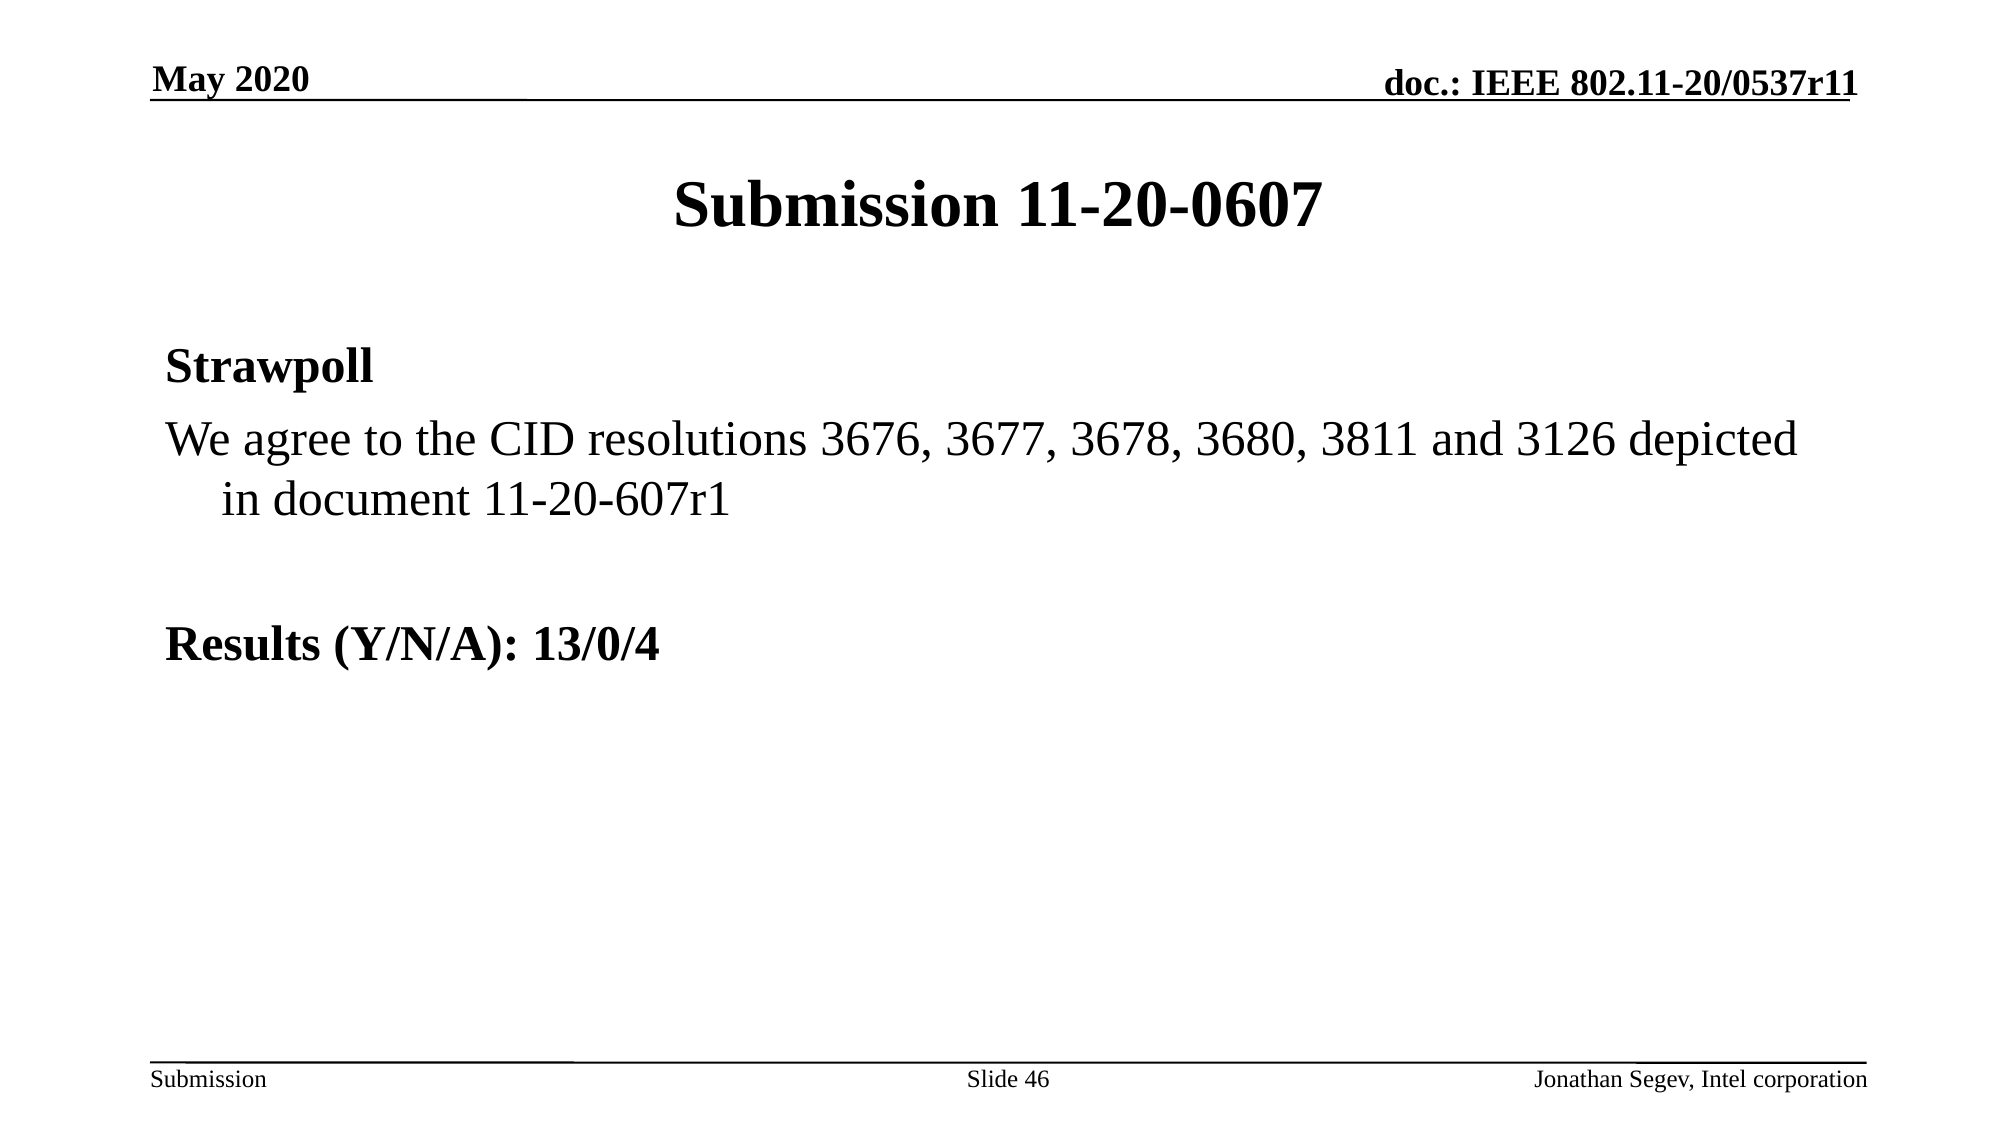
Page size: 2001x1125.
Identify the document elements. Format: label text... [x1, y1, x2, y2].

list Strawpoll We agree to the CID resolutions 3676, 3677, 3678, 3680, 3811 and 3126 depicted in document 11-20-607r1 Results (Y/N/A): 13/0/4 [149, 324, 1850, 1000]
slide_number Slide 46 [950, 1061, 1067, 1123]
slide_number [152, 54, 563, 100]
title Submission 11-20-0607 [149, 112, 1850, 288]
footer Jonathan Segev, Intel corporation [1171, 1061, 1869, 1093]
